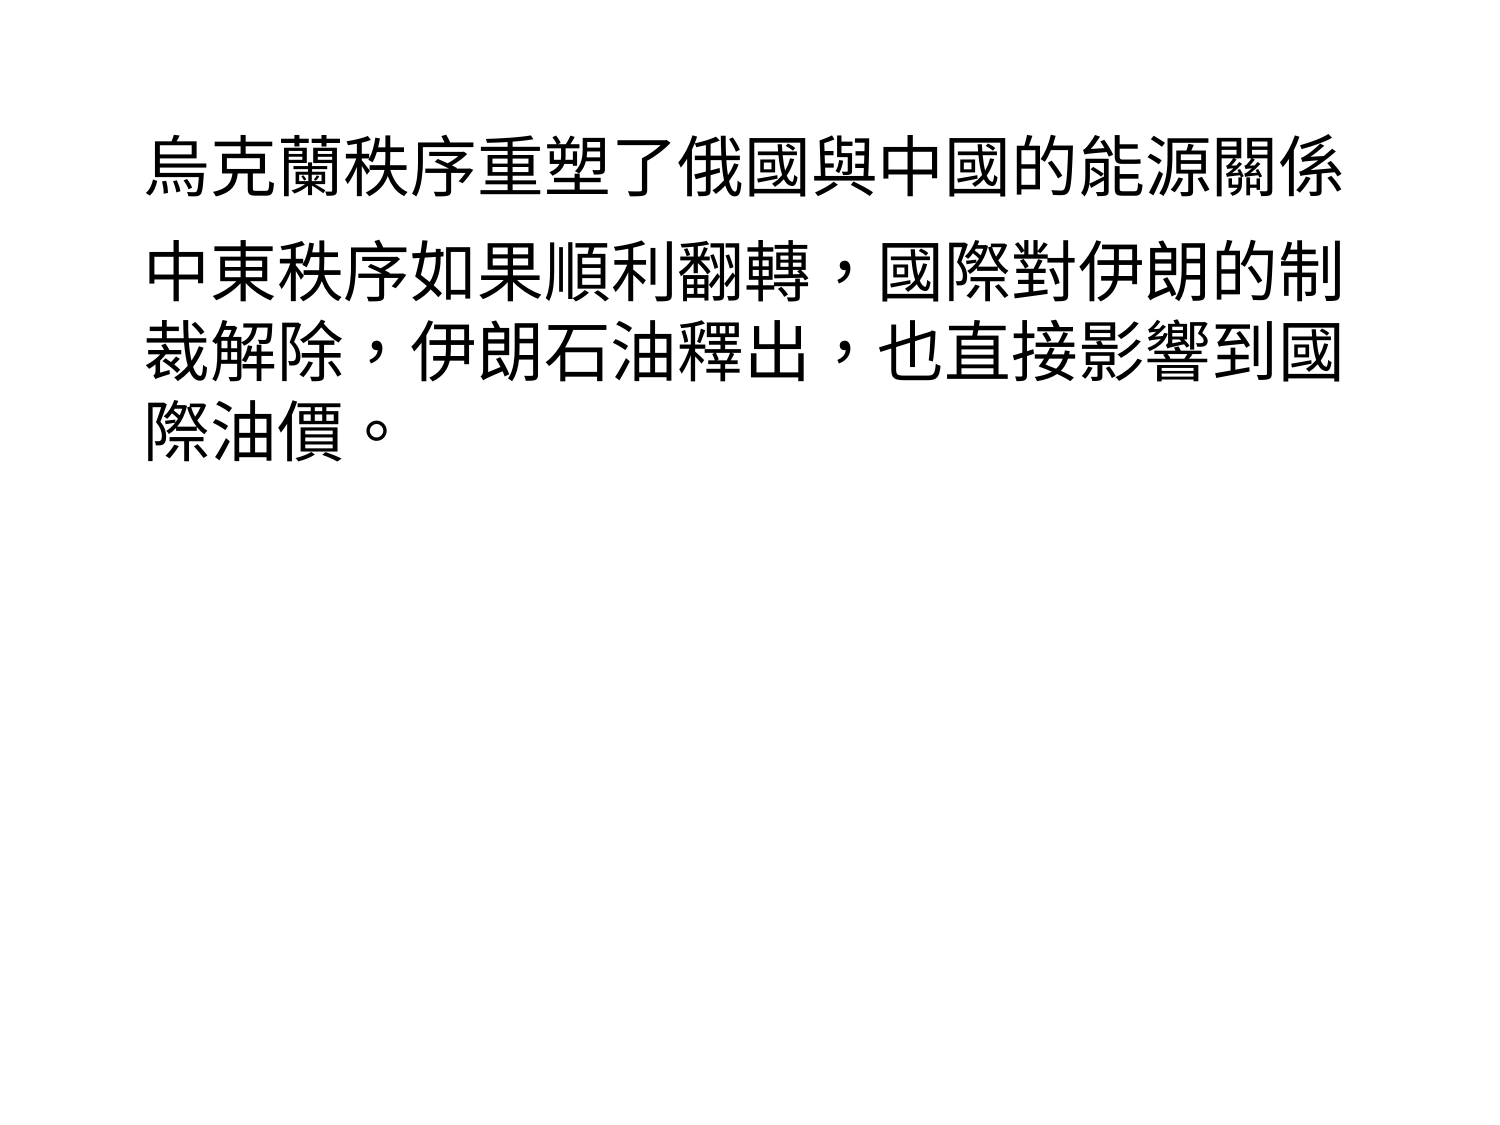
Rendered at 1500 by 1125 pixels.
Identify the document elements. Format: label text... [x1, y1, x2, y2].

text_box 烏克蘭秩序重塑了俄國與中國的能源關係 [128, 117, 1372, 212]
text_box 中東秩序如果順利翻轉，國際對伊朗的制裁解除，伊朗石油釋出，也直接影響到國際油價。 [128, 222, 1372, 478]
